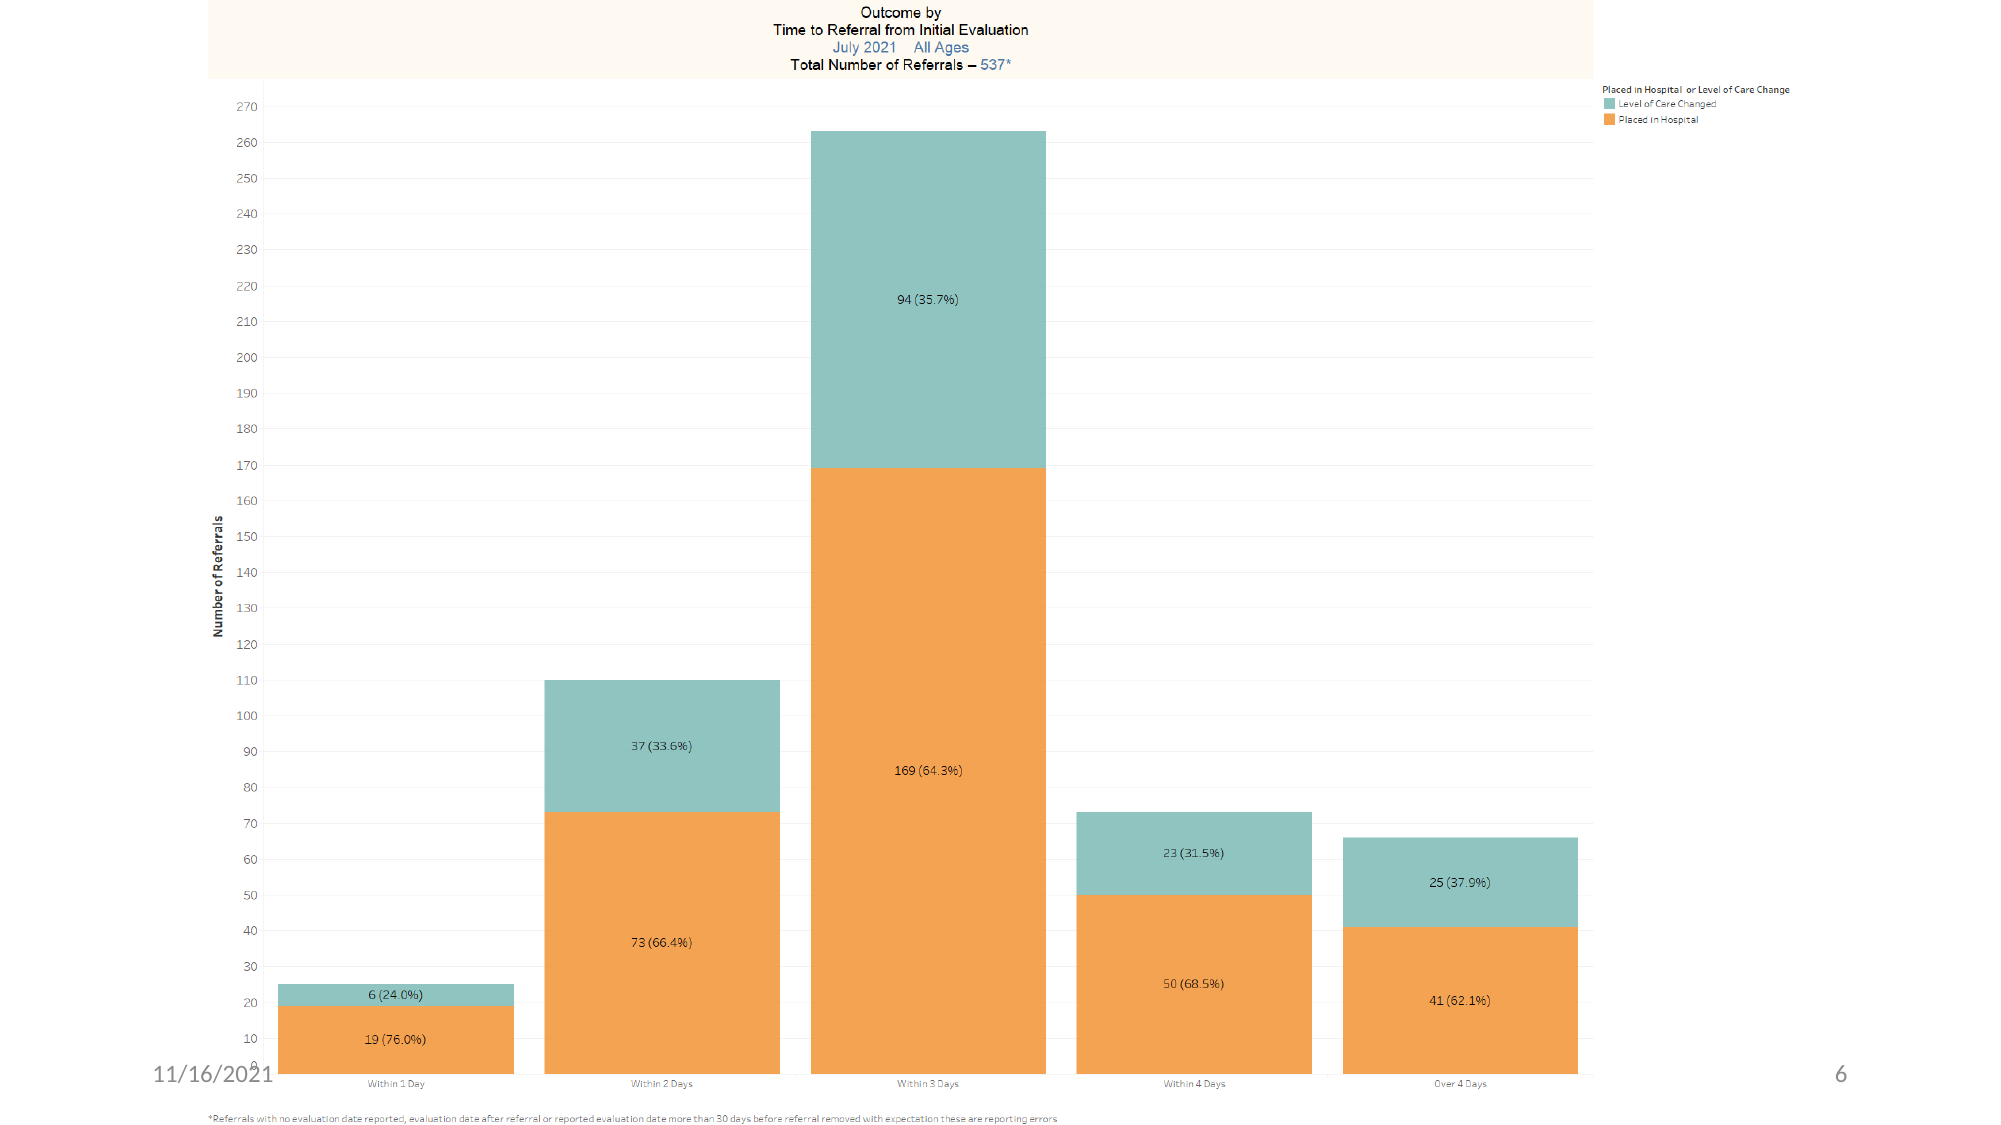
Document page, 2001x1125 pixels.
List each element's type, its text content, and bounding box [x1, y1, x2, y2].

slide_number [137, 1042, 208, 1103]
slide_number 6 [1792, 1042, 1863, 1103]
picture [208, 0, 1792, 1125]
